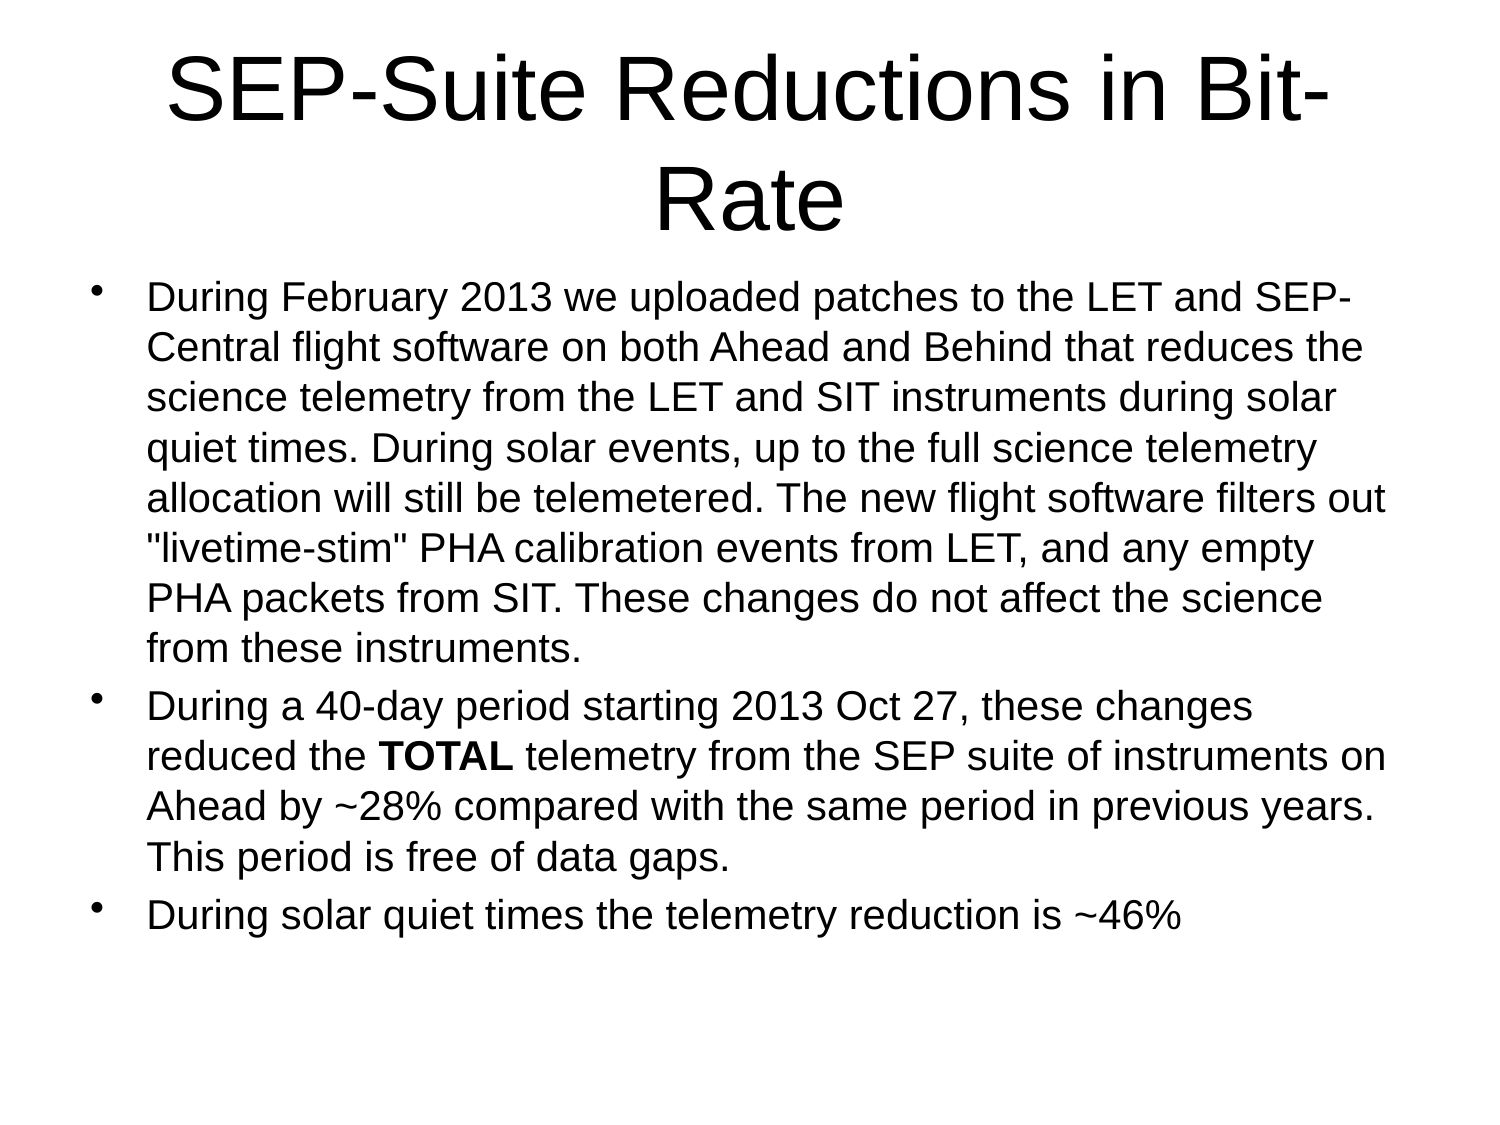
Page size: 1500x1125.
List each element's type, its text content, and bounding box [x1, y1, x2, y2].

list During February 2013 we uploaded patches to the LET and SEP-Central flight software on both Ahead and Behind that reduces the science telemetry from the LET and SIT instruments during solar quiet times. During solar events, up to the full science telemetry allocation will still be telemetered. The new flight software filters out "livetime-stim" PHA calibration events from LET, and any empty PHA packets from SIT. These changes do not affect the science from these instruments. During a 40-day period starting 2013 Oct 27, these changes reduced the TOTAL telemetry from the SEP suite of instruments on Ahead by ~28% compared with the same period in previous years. This period is free of data gaps. During solar quiet times the telemetry reduction is ~46% [74, 262, 1426, 1006]
title SEP-Suite Reductions in Bit-Rate [74, 44, 1426, 233]
